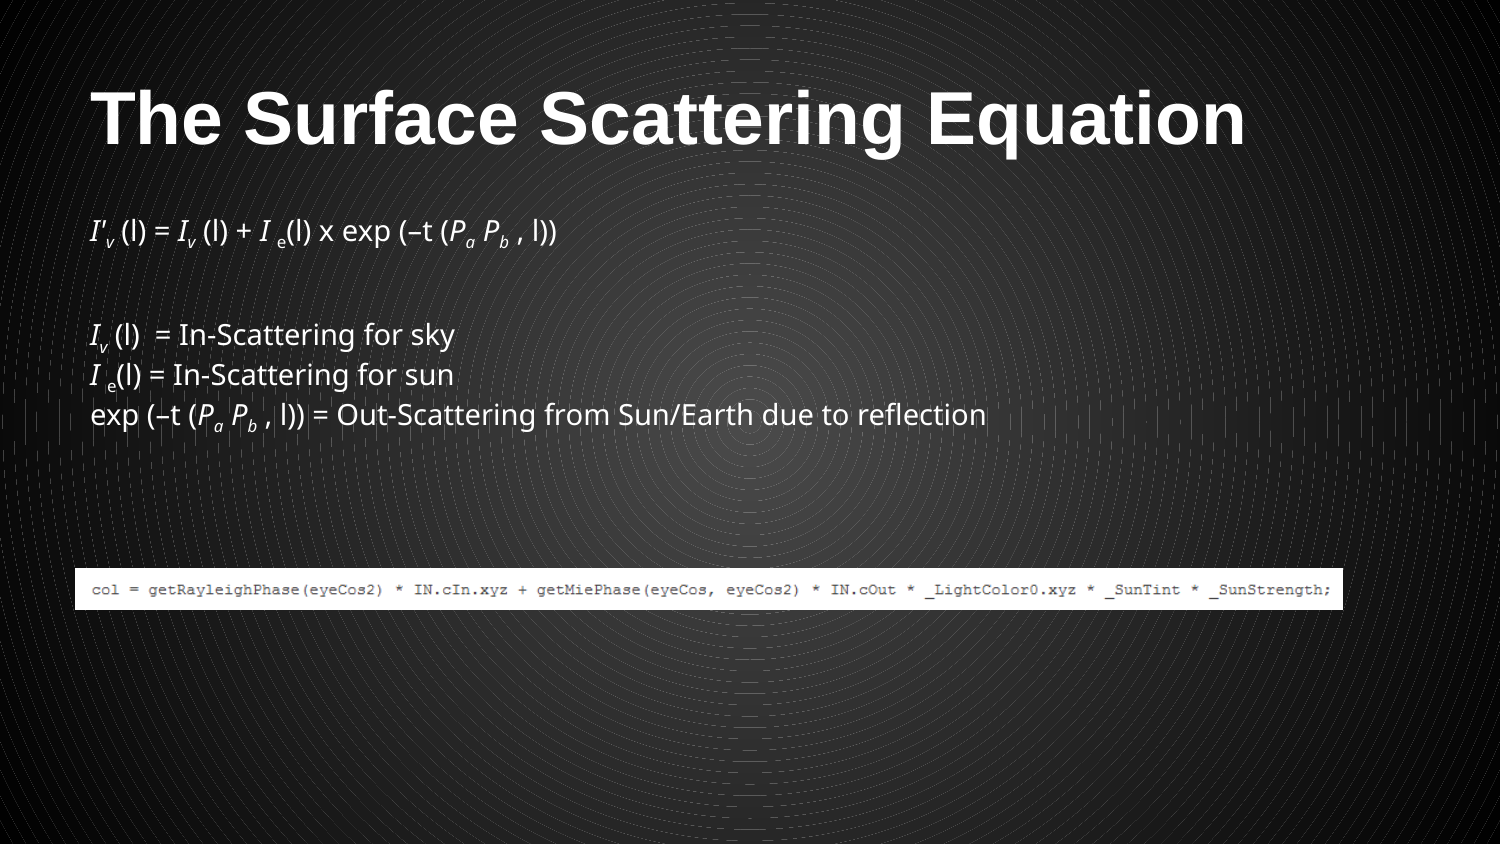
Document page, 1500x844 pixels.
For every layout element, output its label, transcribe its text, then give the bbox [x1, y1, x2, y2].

title The Surface Scattering Equation [75, 33, 1425, 175]
picture [74, 567, 1344, 610]
list I'v (l) = Iv (l) + I e(l) x exp (–t (Pa Pb , l)) Iv (l) = In-Scattering for sky I e(l) = In-Scattering for sun exp (–t (Pa Pb , l)) = Out-Scattering from Sun/Earth due to reflection [75, 196, 1425, 808]
